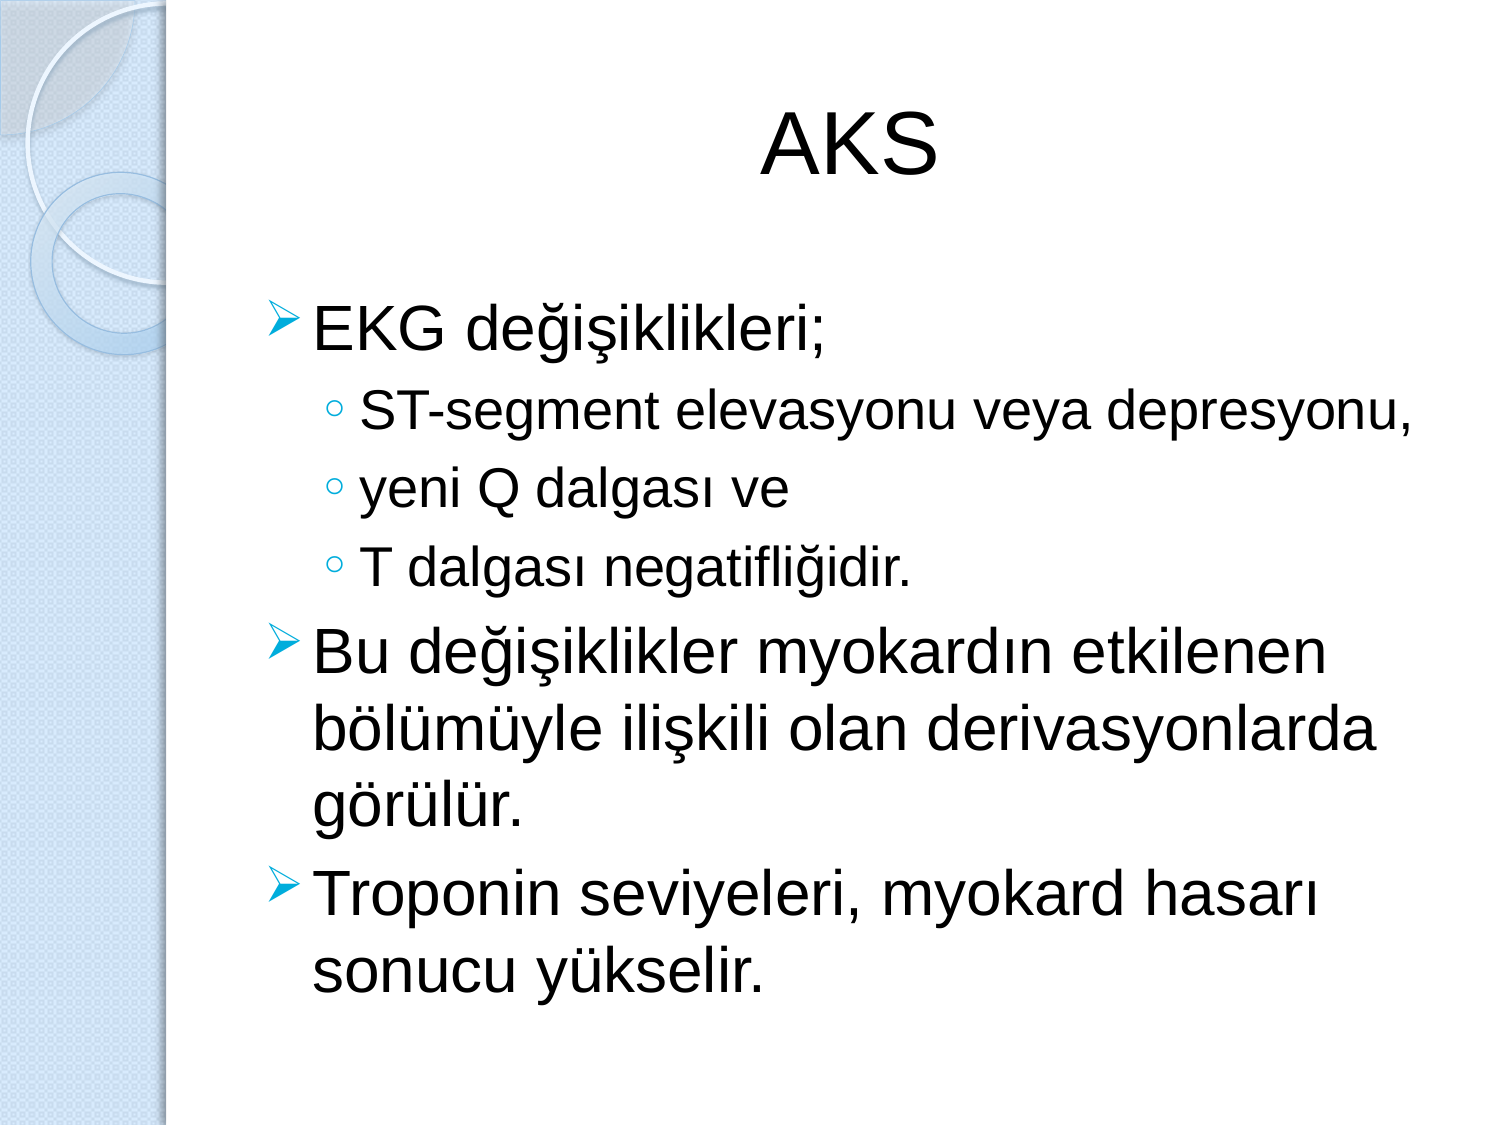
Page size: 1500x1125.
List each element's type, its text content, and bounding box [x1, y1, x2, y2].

list EKG değişiklikleri; ST-segment elevasyonu veya depresyonu, yeni Q dalgası ve T dalgası negatifliğidir. Bu değişiklikler myokardın etkilenen bölümüyle ilişkili olan derivasyonlarda görülür. Troponin seviyeleri, myokard hasarı sonucu yükselir. [235, 278, 1466, 1025]
title AKS [235, 45, 1466, 233]
